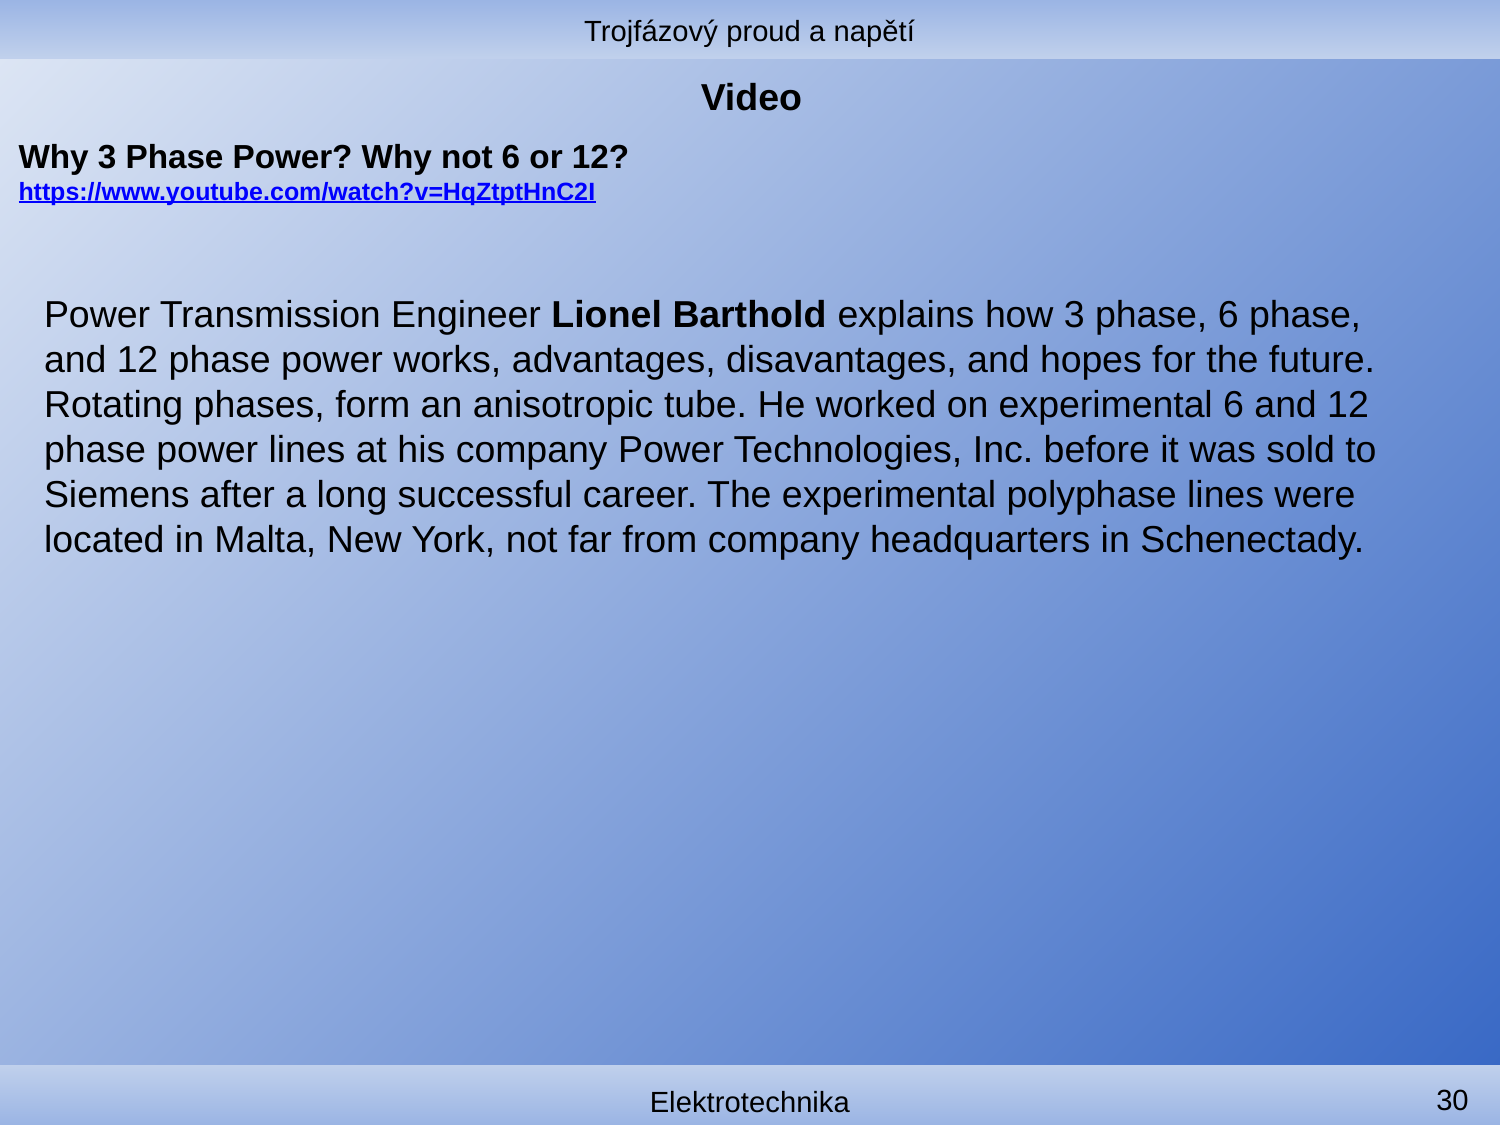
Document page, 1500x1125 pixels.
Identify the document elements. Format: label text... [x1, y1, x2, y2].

text_box Why 3 Phase Power? Why not 6 or 12? https://www.youtube.com/watch?v=HqZtptHnC2I [3, 127, 1484, 253]
footer Elektrotechnika [0, 1065, 1500, 1125]
slide_number 30 [1399, 1063, 1484, 1124]
title Video [76, 65, 1427, 127]
text_box Power Transmission Engineer Lionel Barthold explains how 3 phase, 6 phase, and 12 phase power works, advantages, disavantages, and hopes for the future. Rotating phases, form an anisotropic tube. He worked on experimental 6 and 12 phase power lines at his company Power Technologies, Inc. before it was sold to Siemens after a long successful career. The experimental polyphase lines were located in Malta, New York, not far from company headquarters in Schenectady. [29, 282, 1447, 567]
slide_number Trojfázový proud a napětí [0, 0, 1500, 59]
